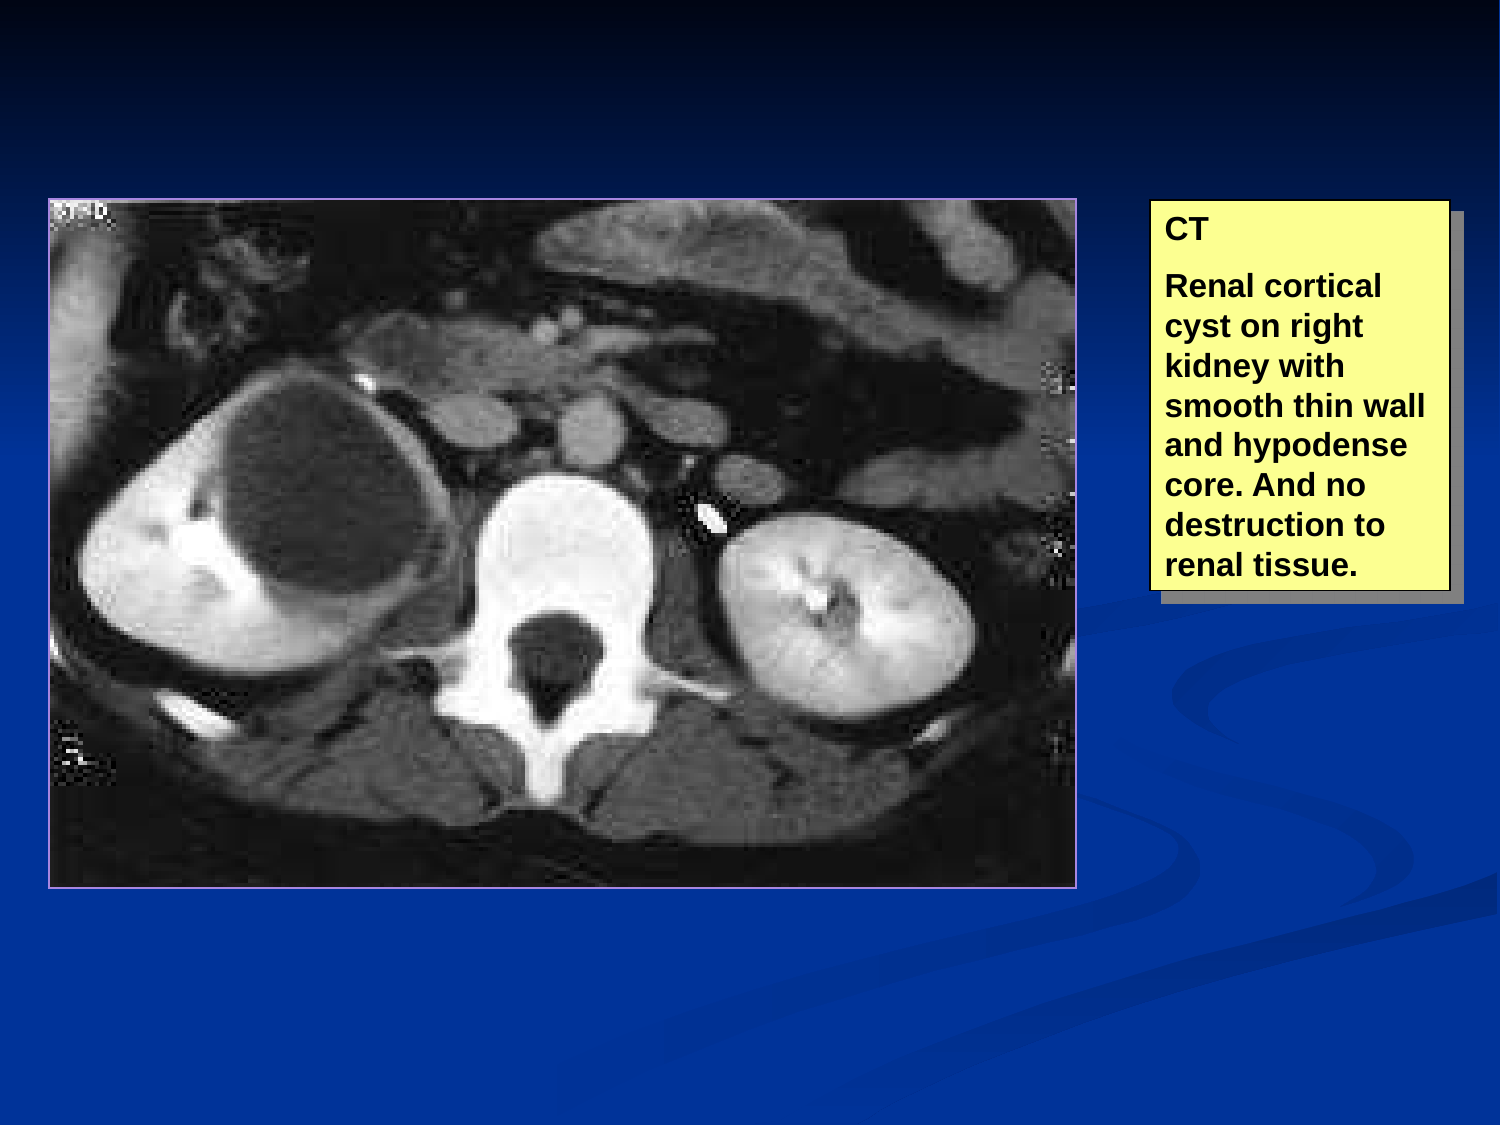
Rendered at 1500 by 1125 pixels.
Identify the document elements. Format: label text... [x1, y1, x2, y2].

picture [49, 199, 1076, 888]
text_box CT Renal cortical cyst on right kidney with smooth thin wall and hypodense core. And no destruction to renal tissue. [1149, 199, 1450, 591]
